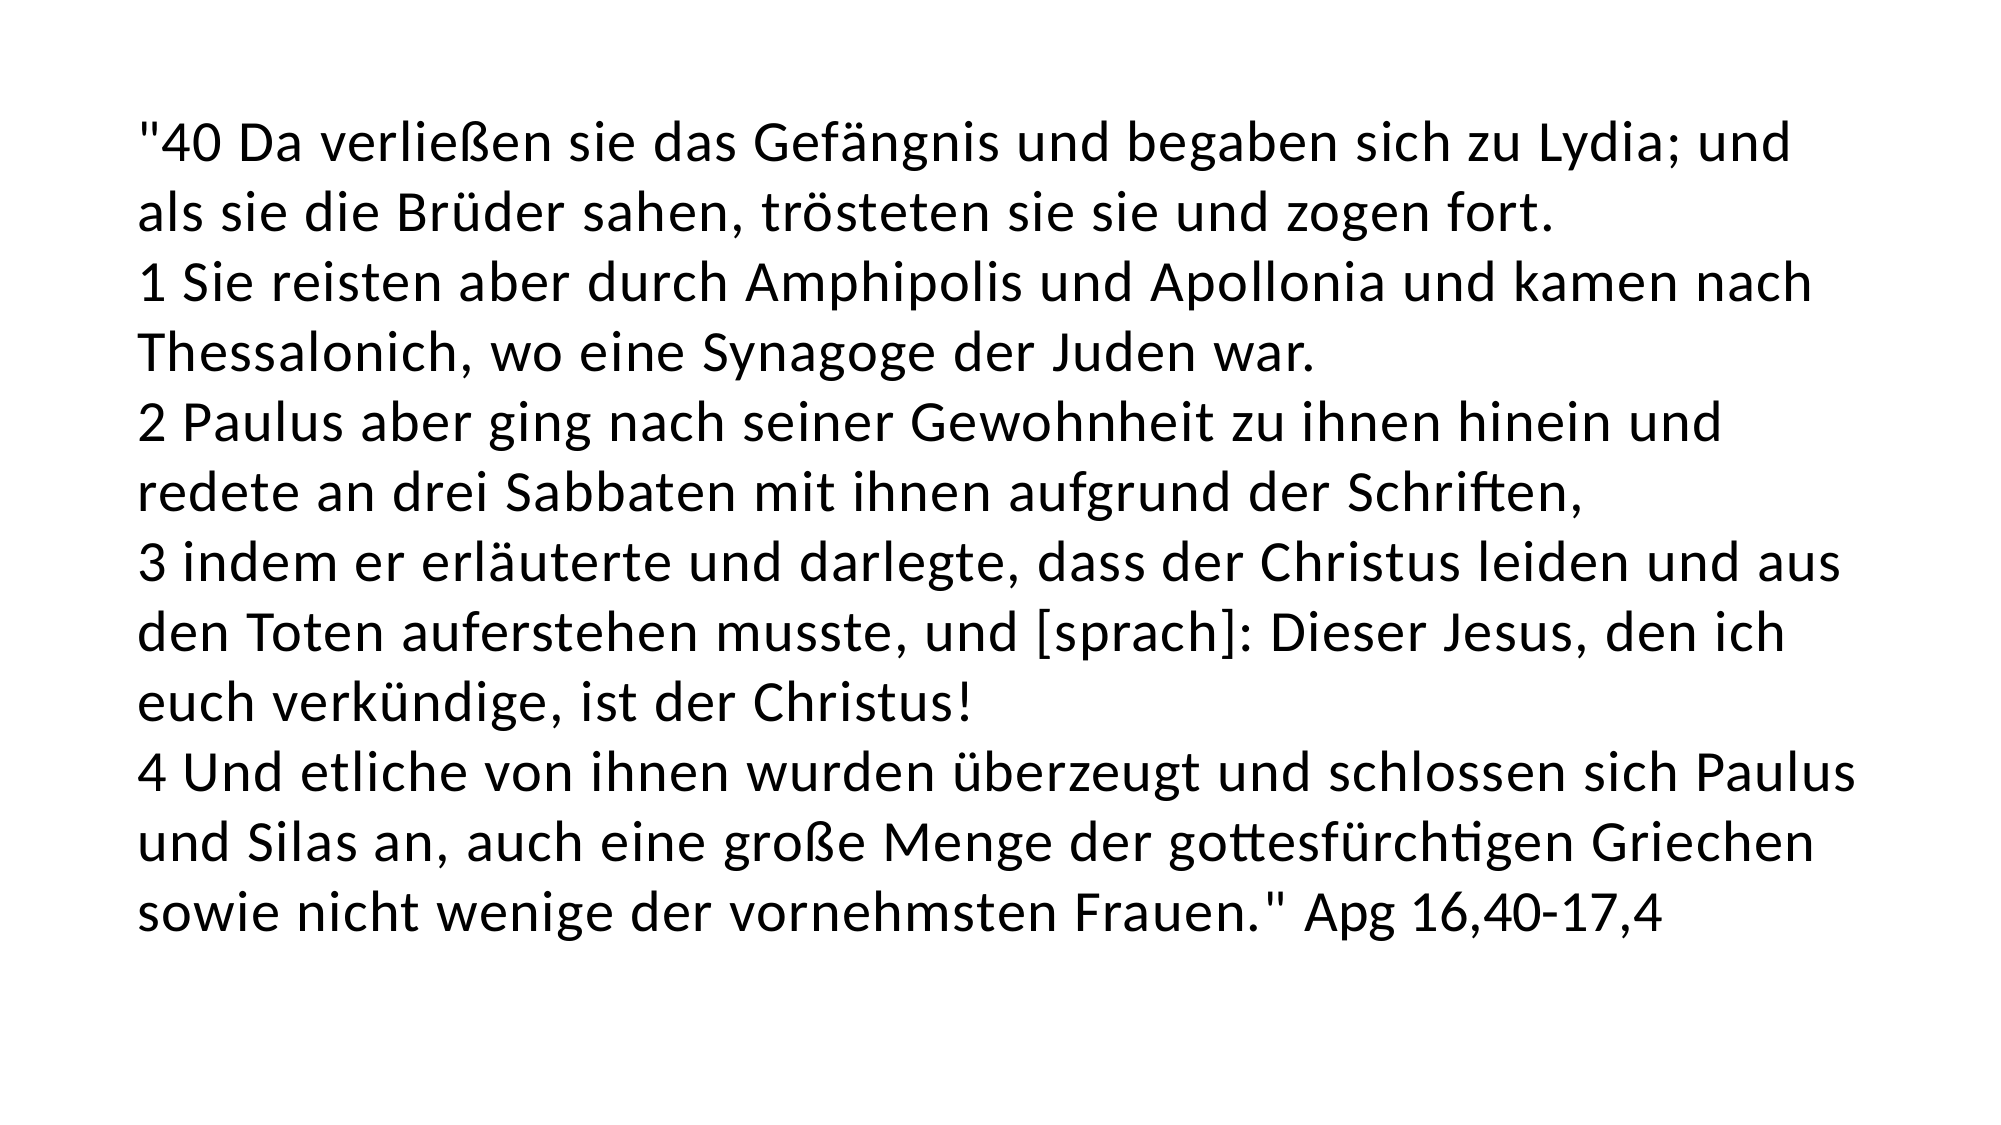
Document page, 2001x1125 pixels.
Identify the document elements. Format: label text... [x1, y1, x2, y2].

text_box "40 Da verließen sie das Gefängnis und begaben sich zu Lydia; und als sie die Brüder sahen, trösteten sie sie und zogen fort. 1 Sie reisten aber durch Amphipolis und Apollonia und kamen nach Thessalonich, wo eine Synagoge der Juden war. 2 Paulus aber ging nach seiner Gewohnheit zu ihnen hinein und redete an drei Sabbaten mit ihnen aufgrund der Schriften, 3 indem er erläuterte und darlegte, dass der Christus leiden und aus den Toten auferstehen musste, und [sprach]: Dieser Jesus, den ich euch verkündige, ist der Christus! 4 Und etliche von ihnen wurden überzeugt und schlossen sich Paulus und Silas an, auch eine große Menge der gottesfürchtigen Griechen sowie nicht wenige der vornehmsten Frauen." Apg 16,40-17,4 [122, 95, 1878, 950]
